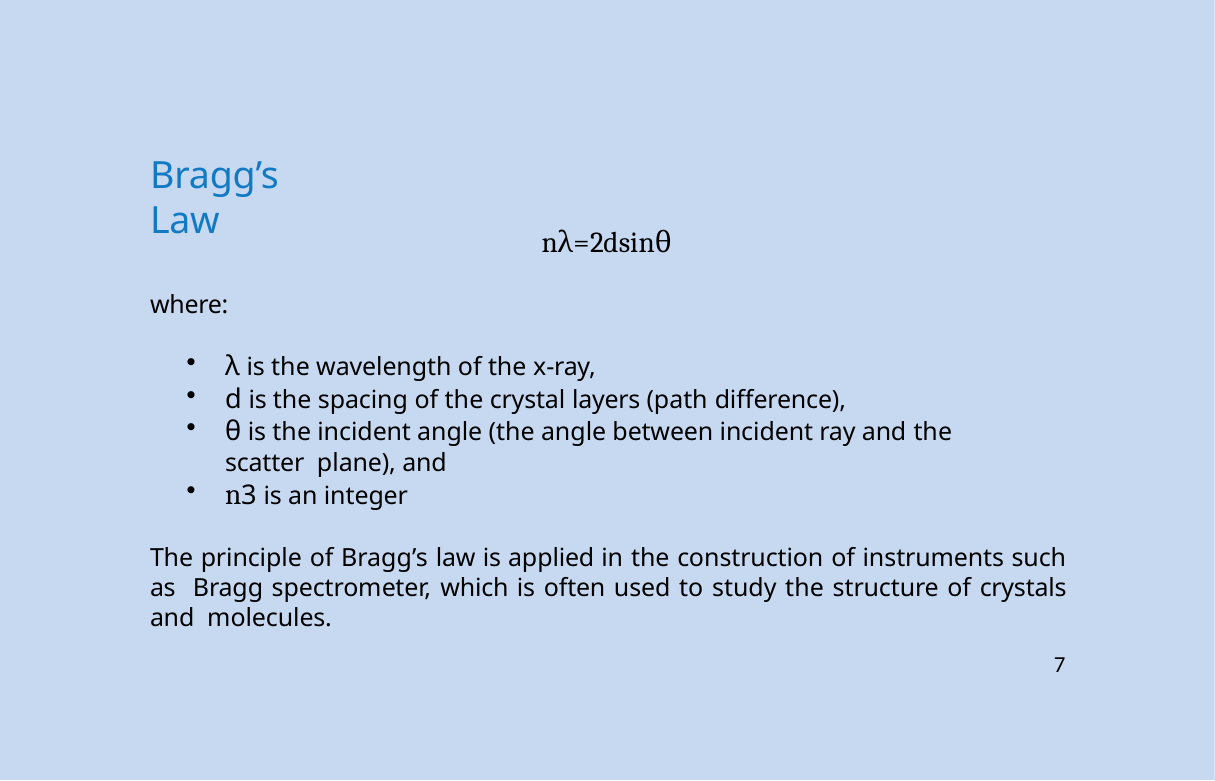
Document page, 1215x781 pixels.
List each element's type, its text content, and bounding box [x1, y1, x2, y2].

title Bragg’s Law [147, 148, 351, 281]
text_box nλ=2dsinθ [539, 221, 676, 259]
text_box 7 [1049, 653, 1070, 678]
text_box where: λ is the wavelength of the x-ray, d is the spacing of the crystal layers (path difference), θ is the incident angle (the angle between incident ray and the scatter plane), and n3 is an integer The principle of Bragg’s law is applied in the construction of instruments such as Bragg spectrometer, which is often used to study the structure of crystals and molecules. [147, 286, 1068, 632]
